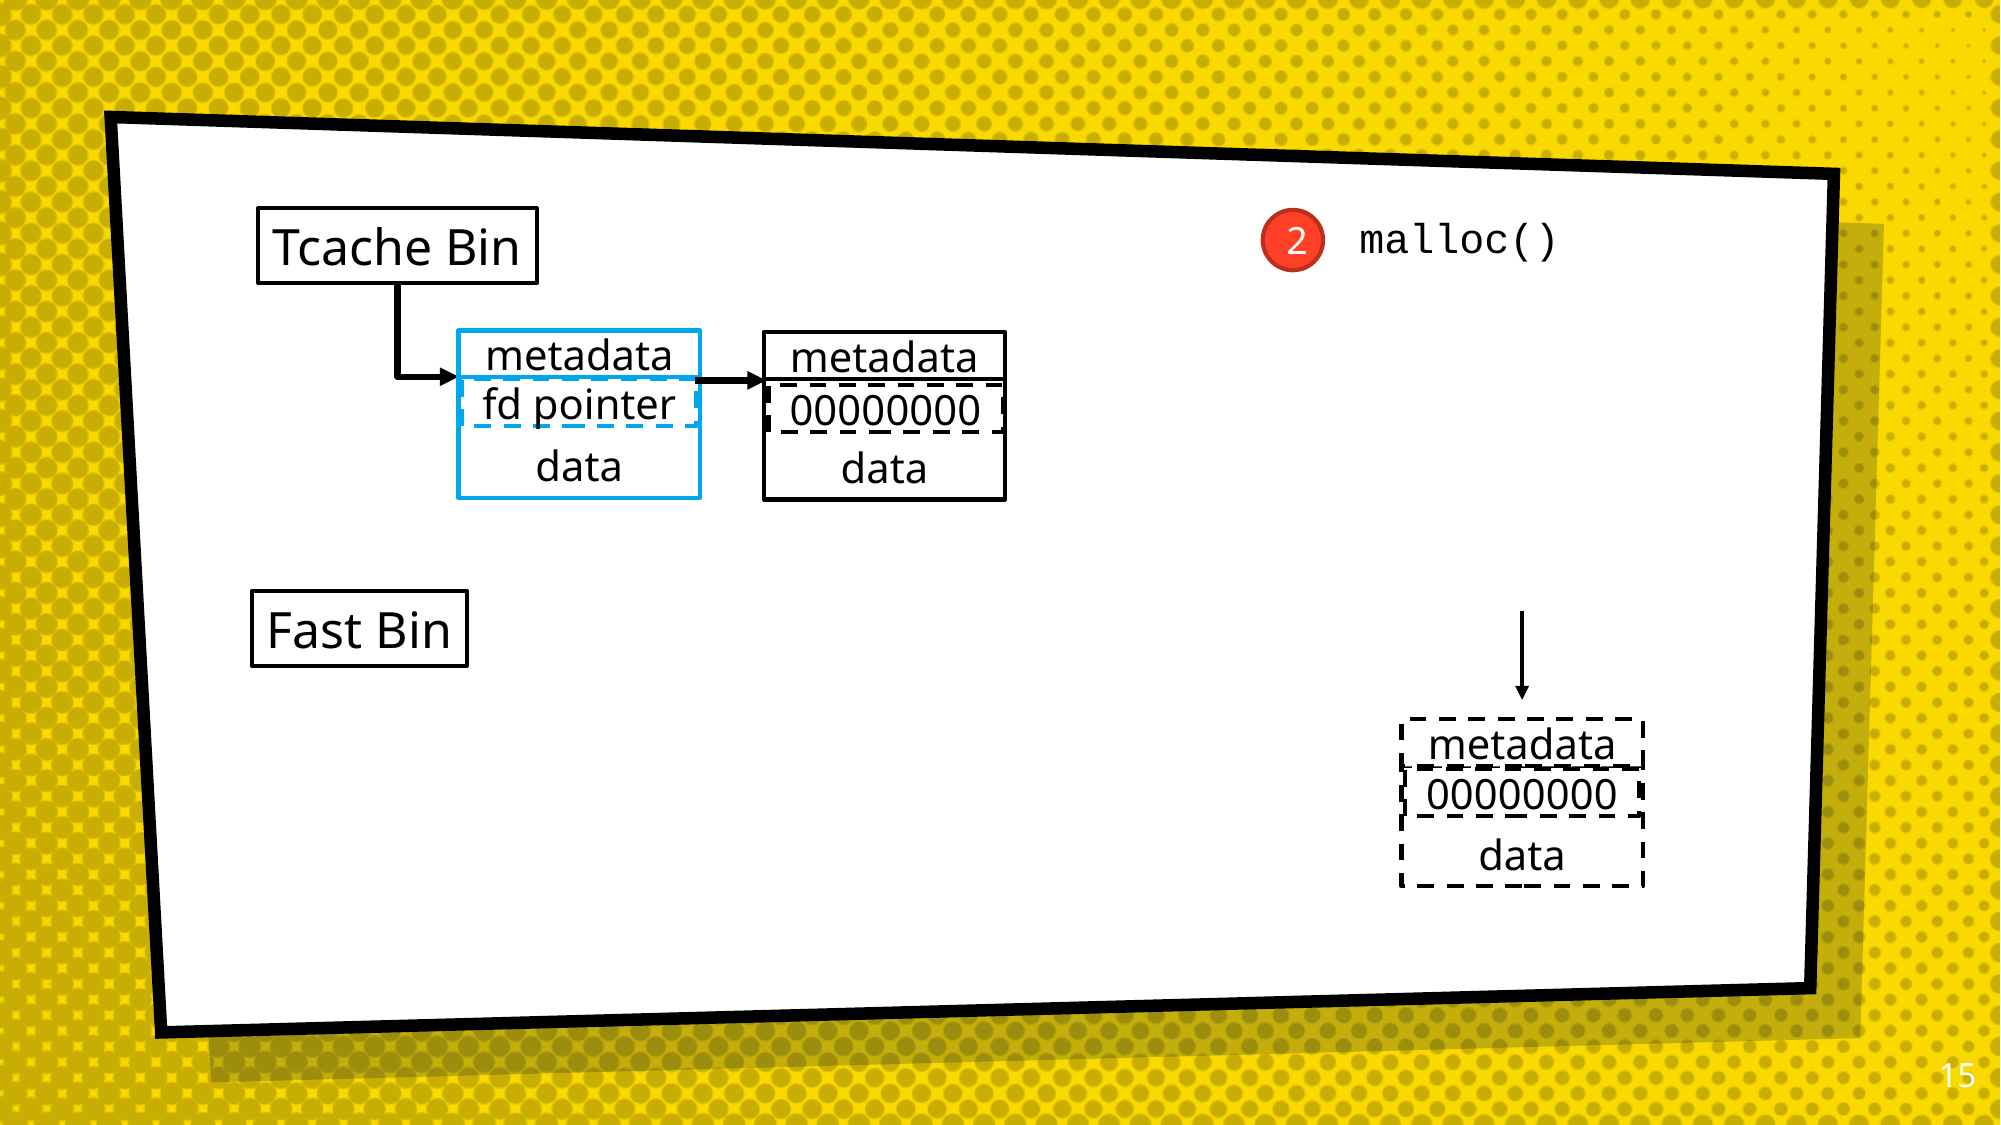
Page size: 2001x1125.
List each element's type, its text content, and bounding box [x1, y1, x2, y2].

text_box data [456, 380, 702, 500]
text_box malloc() [1342, 196, 1751, 279]
text_box fd pointer [460, 377, 699, 428]
text_box Fast Bin [250, 589, 469, 668]
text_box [381, 300, 475, 362]
text_box 2 [1260, 207, 1326, 273]
text_box metadata [456, 328, 702, 380]
text_box Tcache Bin [256, 206, 539, 285]
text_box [763, 331, 1006, 500]
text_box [1401, 718, 1644, 887]
slide_number 14 [1871, 1038, 1992, 1125]
